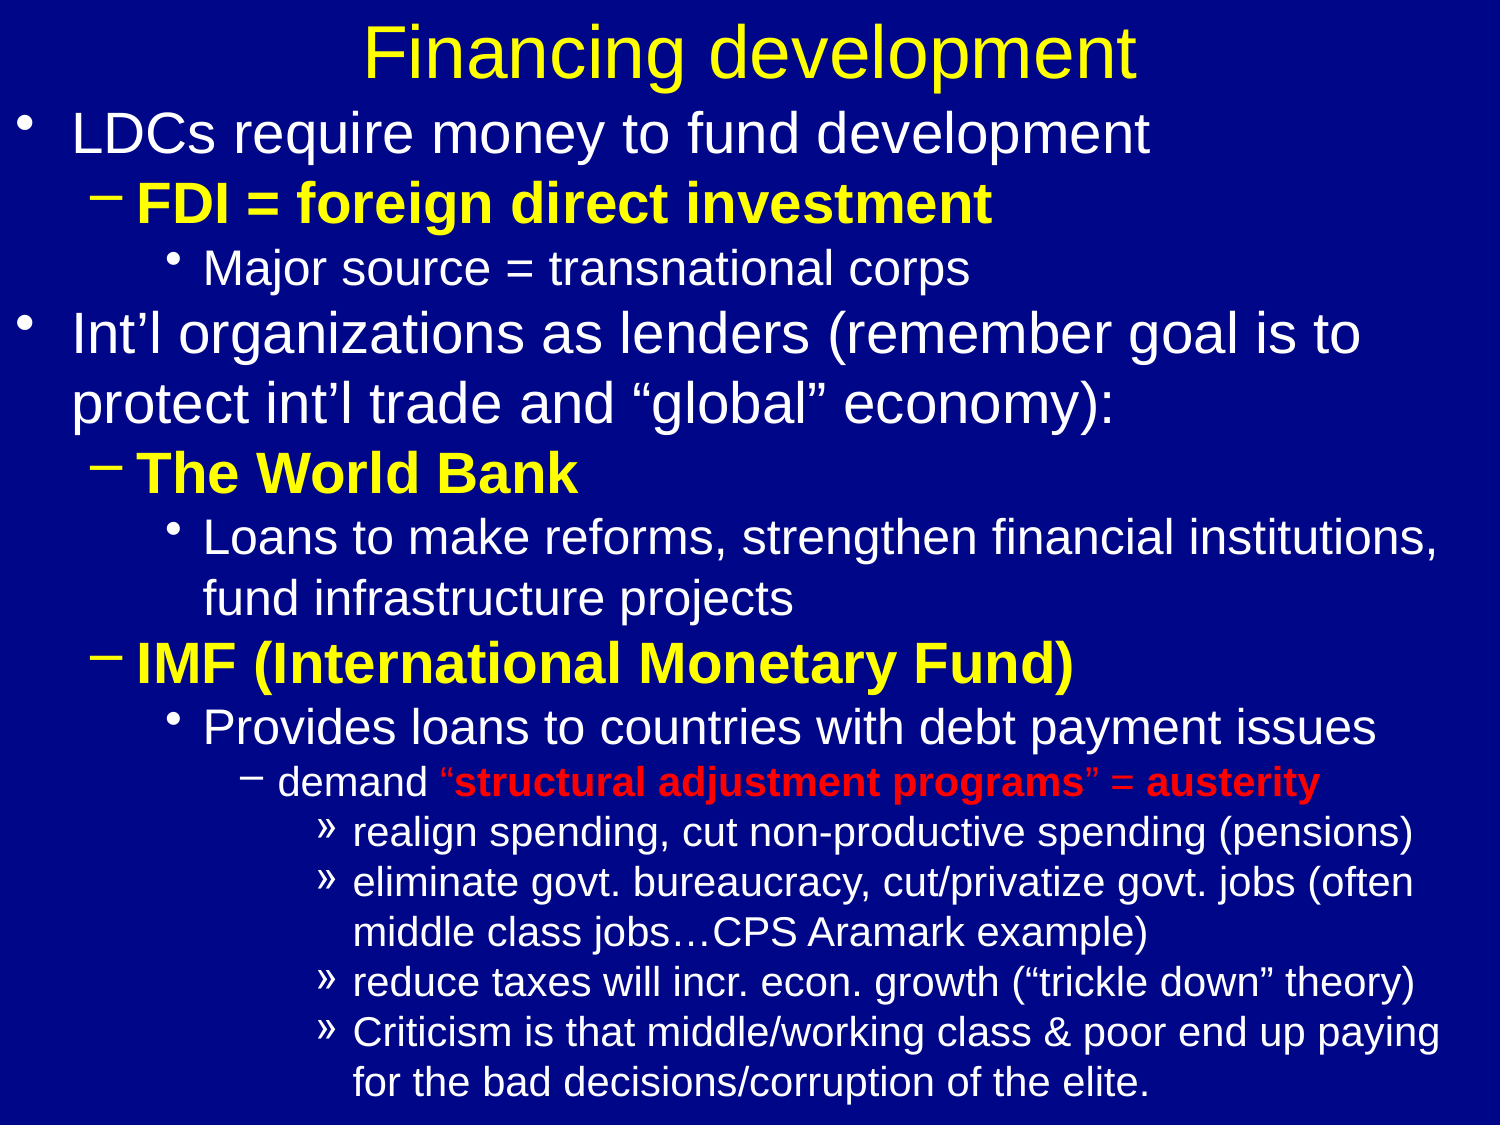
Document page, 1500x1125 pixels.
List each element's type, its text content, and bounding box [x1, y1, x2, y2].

title Financing development [112, 62, 1388, 87]
list LDCs require money to fund development FDI = foreign direct investment Major source = transnational corps Int’l organizations as lenders (remember goal is to protect int’l trade and “global” economy): The World Bank Loans to make reforms, strengthen financial institutions, fund infrastructure projects IMF (International Monetary Fund) Provides loans to countries with debt payment issues demand “structural adjustment programs” = austerity realign spending, cut non-productive spending (pensions) eliminate govt. bureaucracy, cut/privatize govt. jobs (often middle class jobs…CPS Aramark example) reduce taxes will incr. econ. growth (“trickle down” theory) Criticism is that middle/working class & poor end up paying for the bad decisions/corruption of the elite. [0, 87, 1500, 1125]
